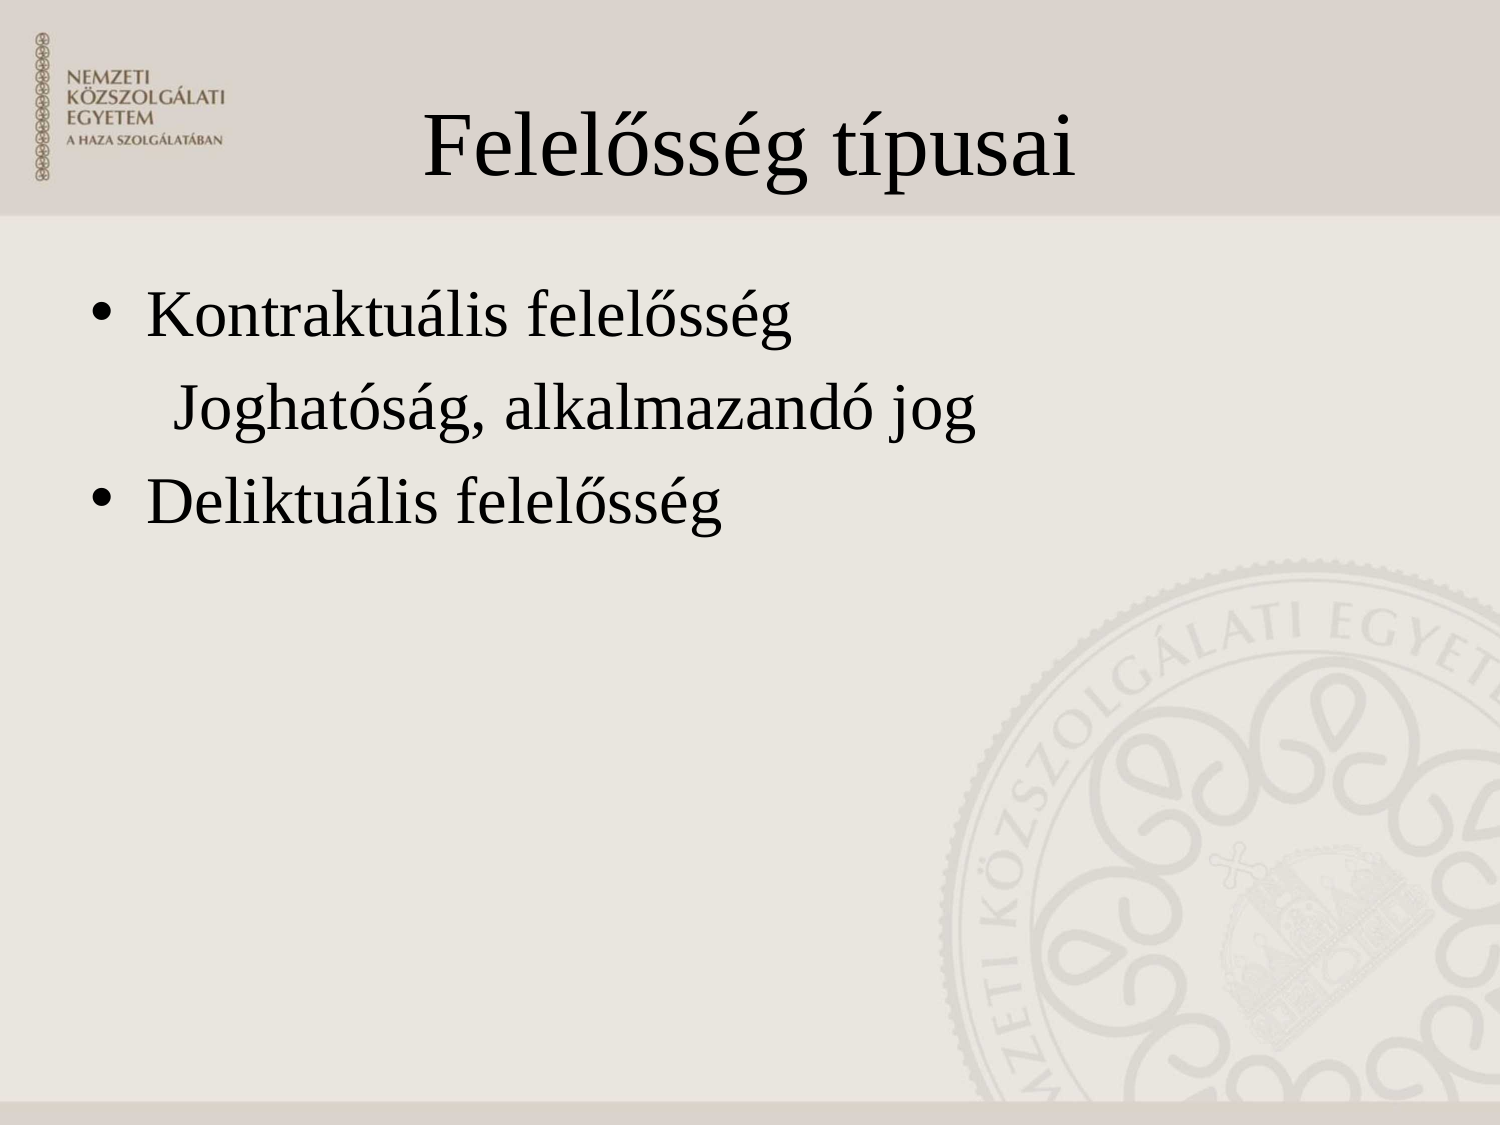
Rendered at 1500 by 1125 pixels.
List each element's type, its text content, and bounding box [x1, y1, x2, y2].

picture [0, 0, 1500, 1125]
list Kontraktuális felelősség Joghatóság, alkalmazandó jog Deliktuális felelősség [75, 262, 1425, 1005]
title Felelősség típusai [75, 45, 1425, 233]
